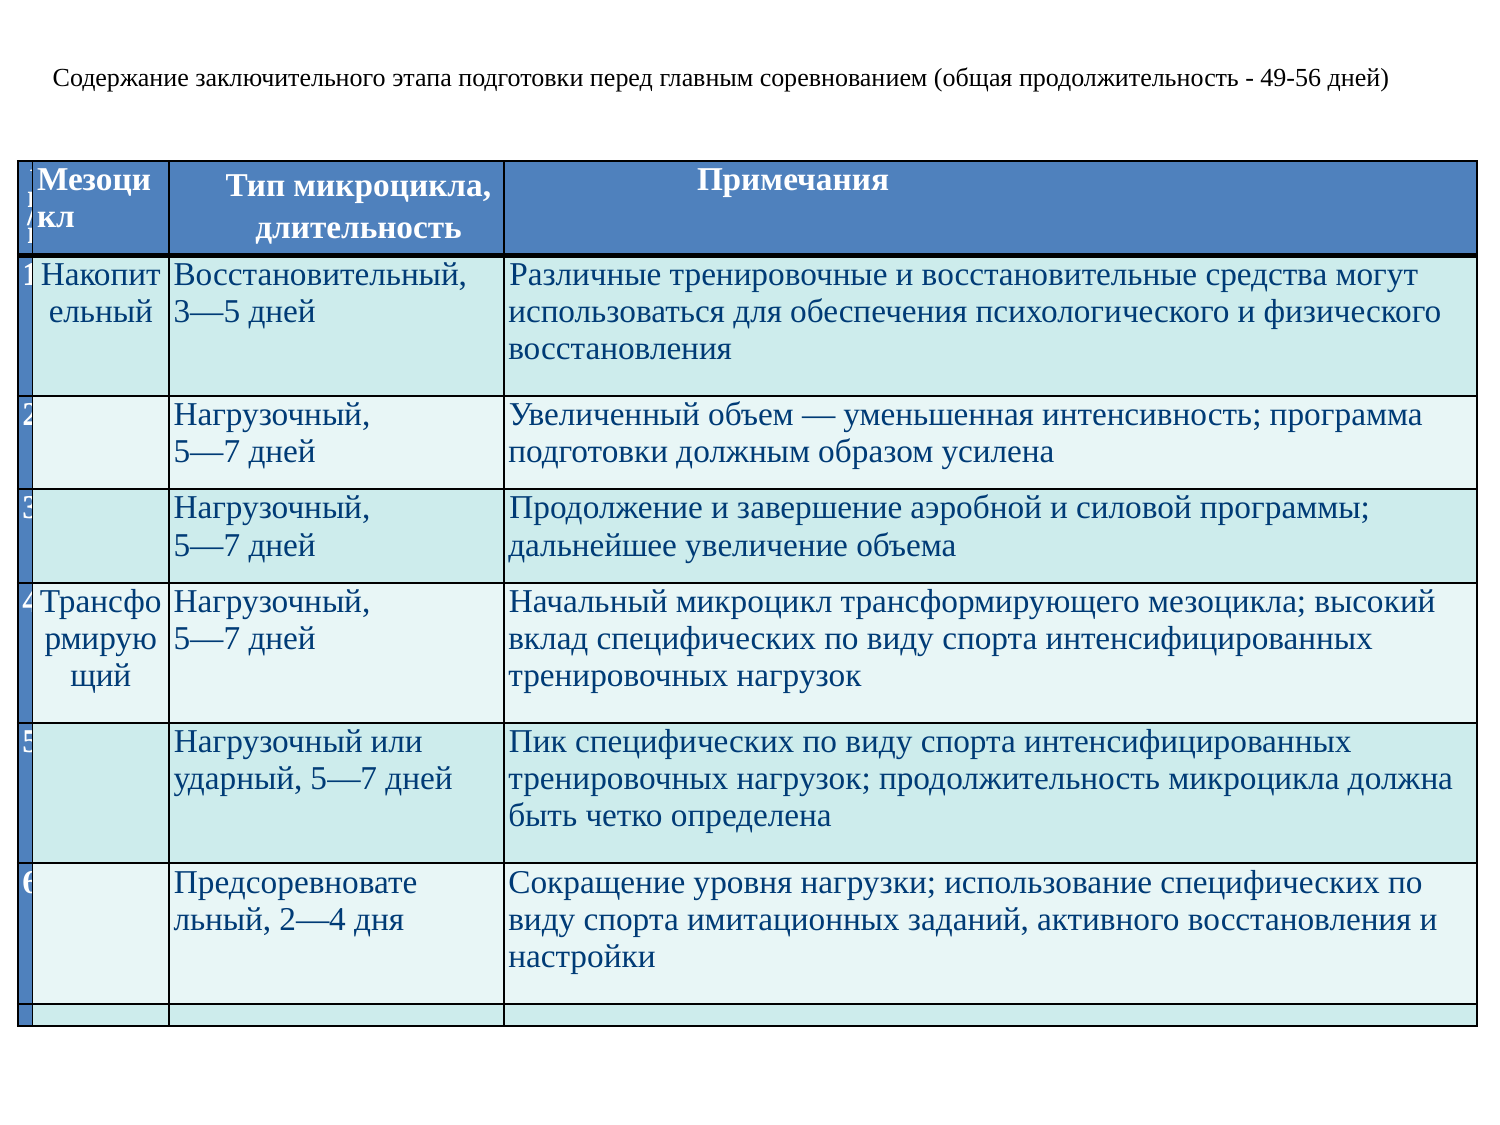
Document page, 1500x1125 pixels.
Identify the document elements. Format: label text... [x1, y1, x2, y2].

table_cell Предсоревновате льный, 2—4 дня [170, 864, 503, 1003]
table_cell Пик специфических по виду спорта интенсифицированных тренировочных нагрузок; продолжительность микроцикла должна быть четко определена [505, 724, 1476, 862]
table_cell Нагрузочный, 5—7 дней [170, 397, 503, 488]
table_cell [33, 397, 168, 488]
table_cell 4 [19, 584, 32, 722]
title Содержание заключительного этапа подготовки перед главным соревнованием (общая продолжительность - 49-56 дней) [17, 45, 1425, 138]
table_cell 5 [19, 724, 32, 862]
table_cell Сокращение уровня нагрузки; использование специфических по виду спорта имитационных заданий, активного восстановления и настройки [505, 864, 1476, 1003]
table_cell Увеличенный объем — уменьшенная интенсивность; программа подготовки должным образом усилена [505, 397, 1476, 488]
table_cell Продолжение и завершение аэробной и силовой программы; дальнейшее увеличение объема [505, 490, 1476, 582]
table_cell [19, 1005, 32, 1025]
table_cell [33, 864, 168, 1003]
table_cell 3 [19, 490, 32, 582]
table_header Мезоцикл [33, 162, 168, 253]
table_cell 2 [19, 397, 32, 488]
table_cell Накопительный [33, 258, 168, 395]
table_header Тип микроцикла, длительность [170, 162, 503, 253]
table_cell [33, 724, 168, 862]
table_cell [33, 1005, 168, 1025]
table_cell [170, 1005, 503, 1025]
table_cell [505, 1005, 1476, 1025]
table_cell 1 [19, 258, 32, 395]
table_cell 6 [19, 864, 32, 1003]
table_cell Трансформирующий [33, 584, 168, 722]
table_cell Нагрузочный, 5—7 дней [170, 584, 503, 722]
table_header № п/п [19, 162, 32, 253]
table_cell Различные тренировочные и восстановительные средства могут использоваться для обеспечения психологического и физического восстановления [505, 258, 1476, 395]
table_header Примечания [505, 162, 1476, 253]
table_cell Нагрузочный или ударный, 5—7 дней [170, 724, 503, 862]
table_cell Восстановительный, 3—5 дней [170, 258, 503, 395]
table_cell Нагрузочный, 5—7 дней [170, 490, 503, 582]
table_cell Начальный микроцикл трансформирующего мезоцикла; высокий вклад специфических по виду спорта интенсифицированных тренировочных нагрузок [505, 584, 1476, 722]
table_cell [33, 490, 168, 582]
